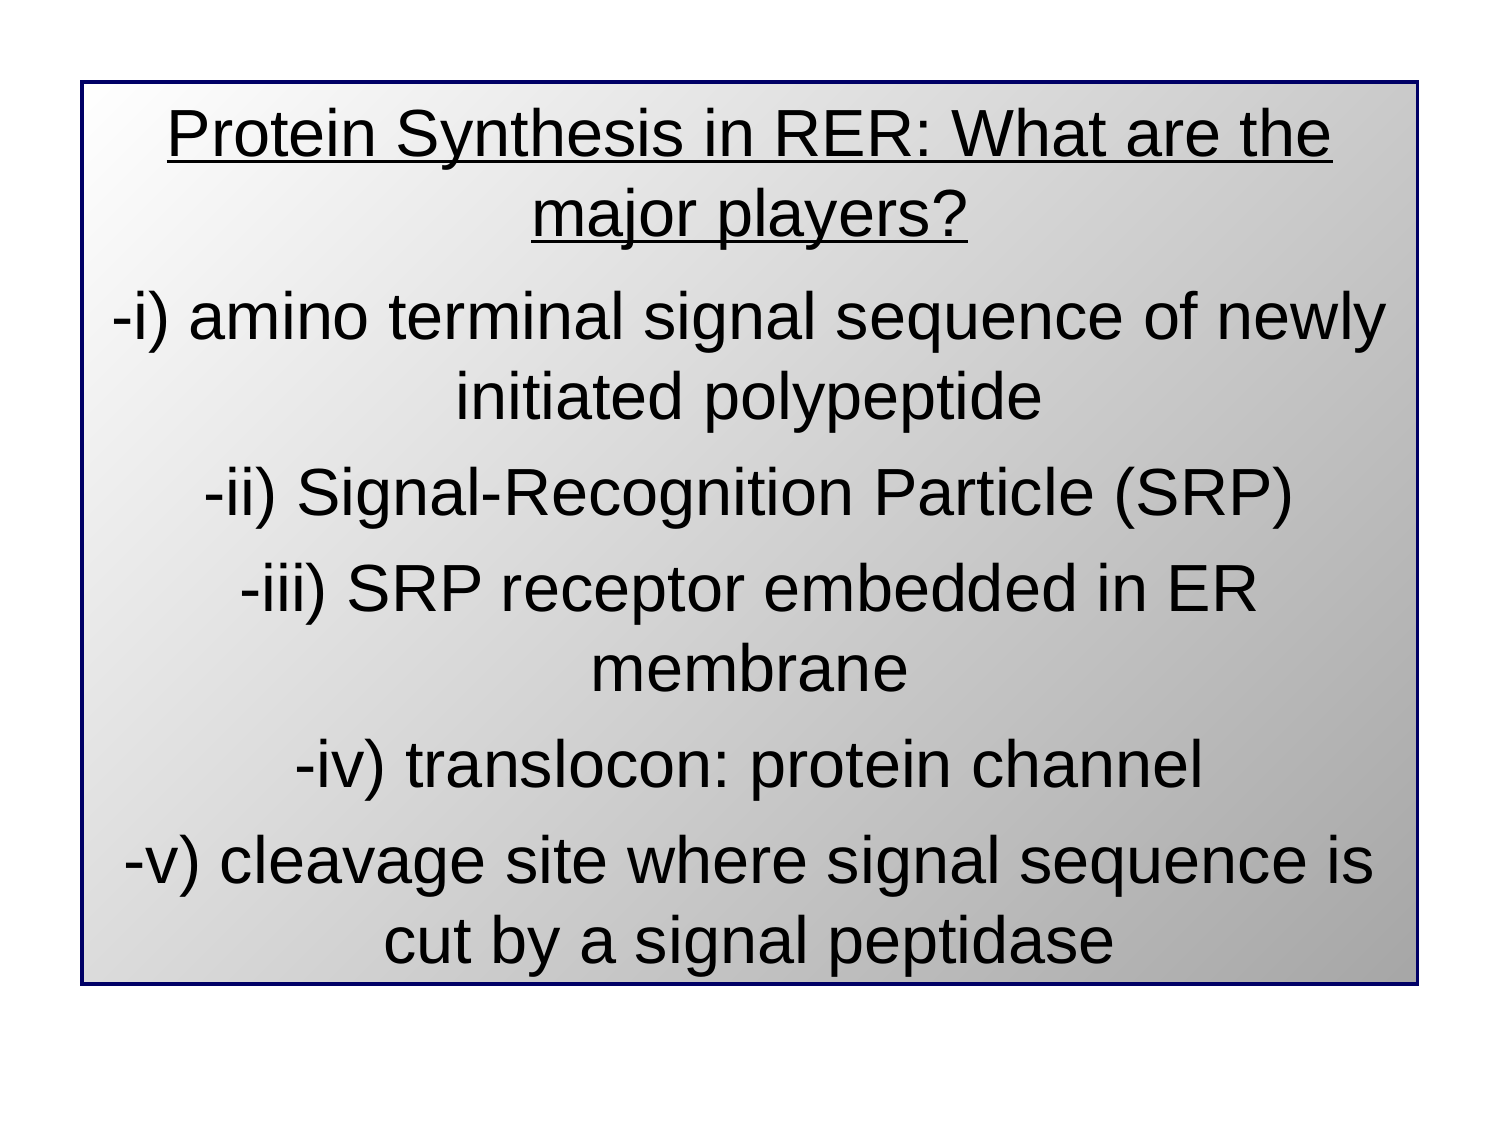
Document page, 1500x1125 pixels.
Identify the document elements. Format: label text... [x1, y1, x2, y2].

text_box Protein Synthesis in RER: What are the major players? -i) amino terminal signal sequence of newly initiated polypeptide -ii) Signal-Recognition Particle (SRP) -iii) SRP receptor embedded in ER membrane -iv) translocon: protein channel -v) cleavage site where signal sequence is cut by a signal peptidase [81, 82, 1418, 985]
